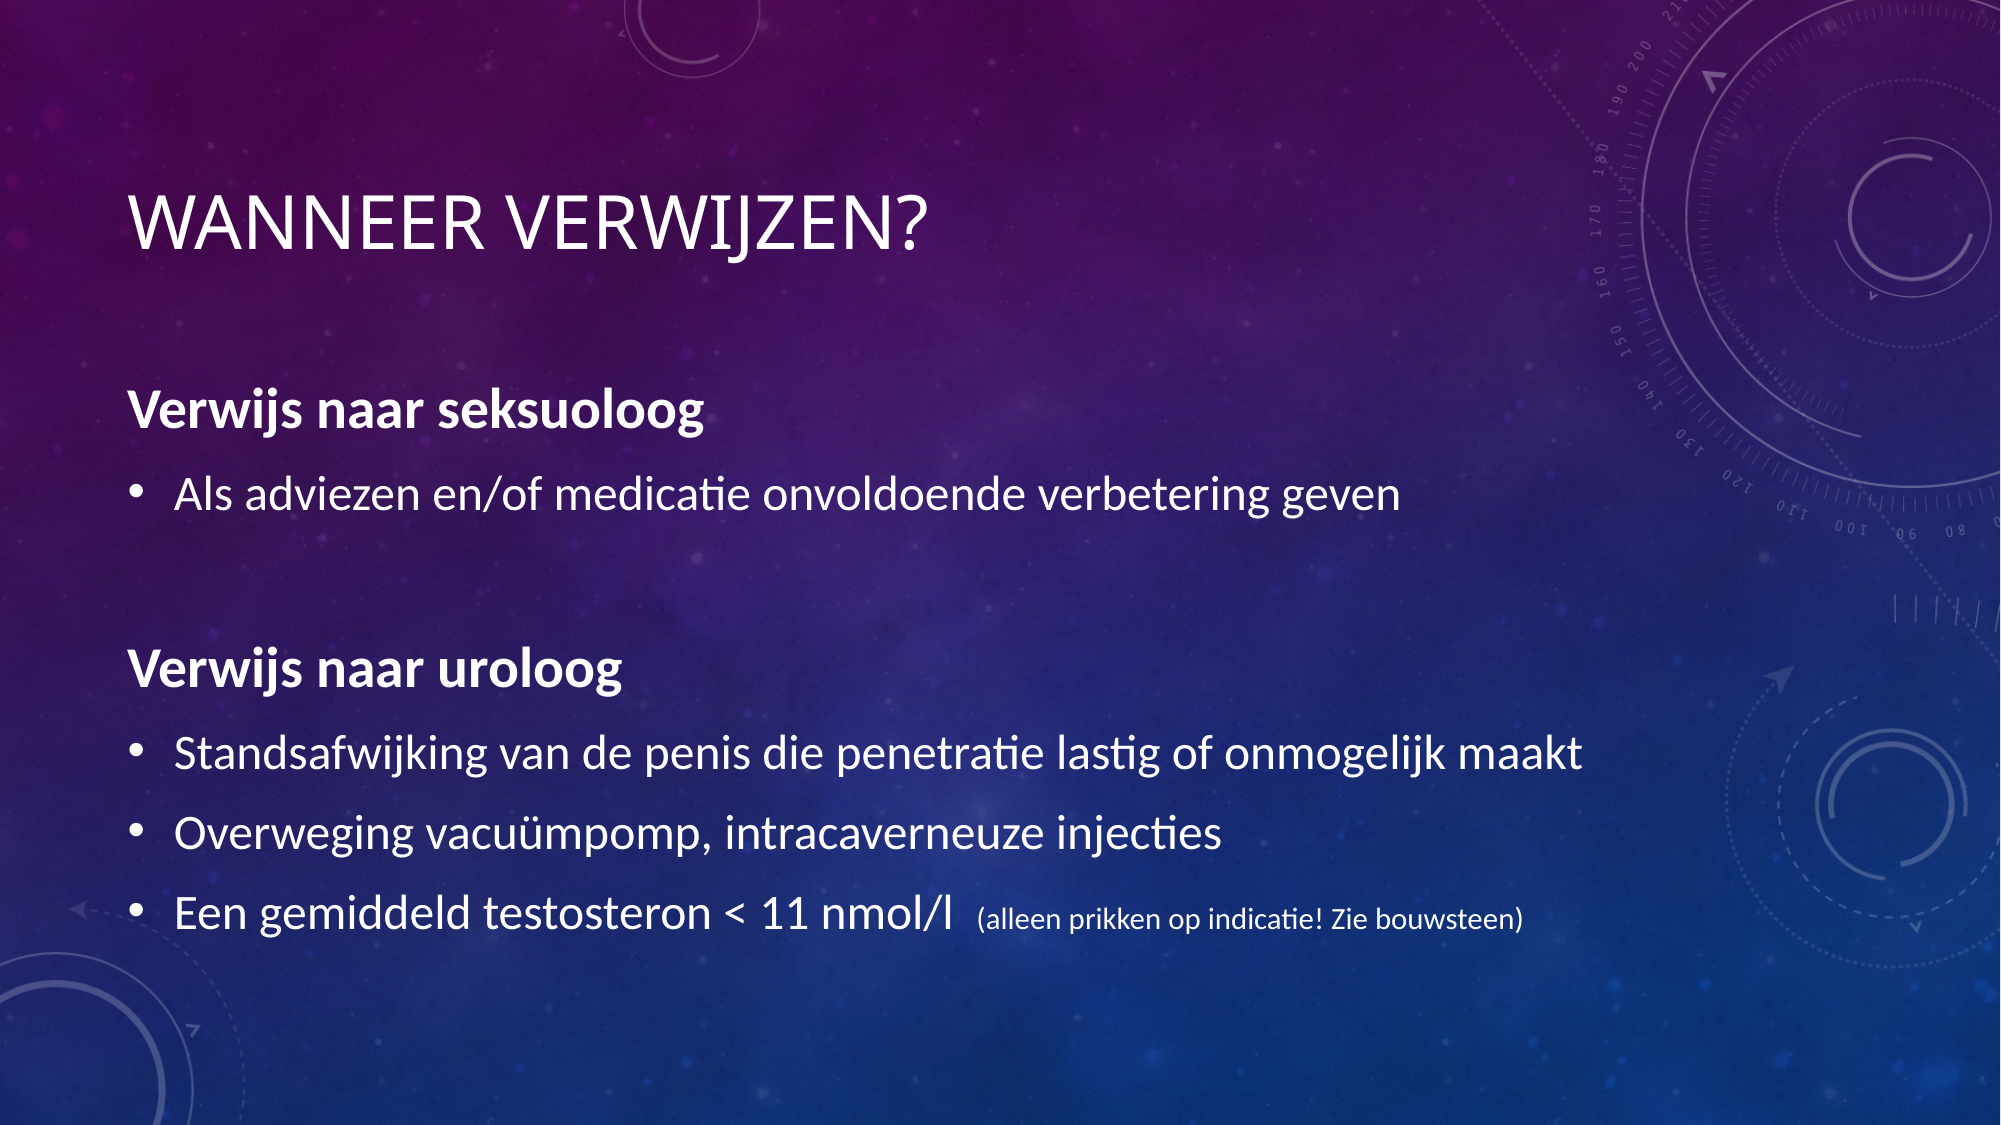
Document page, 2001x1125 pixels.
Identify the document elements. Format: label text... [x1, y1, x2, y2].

list Verwijs naar seksuoloog Als adviezen en/of medicatie onvoldoende verbetering geven Verwijs naar uroloog Standsafwijking van de penis die penetratie lastig of onmogelijk maakt Overweging vacuümpomp, intracaverneuze injecties Een gemiddeld testosteron < 11 nmol/l (alleen prikken op indicatie! Zie bouwsteen) [112, 270, 1775, 950]
title Wanneer verwijzen? [112, 99, 1775, 270]
picture [0, 0, 2001, 1125]
